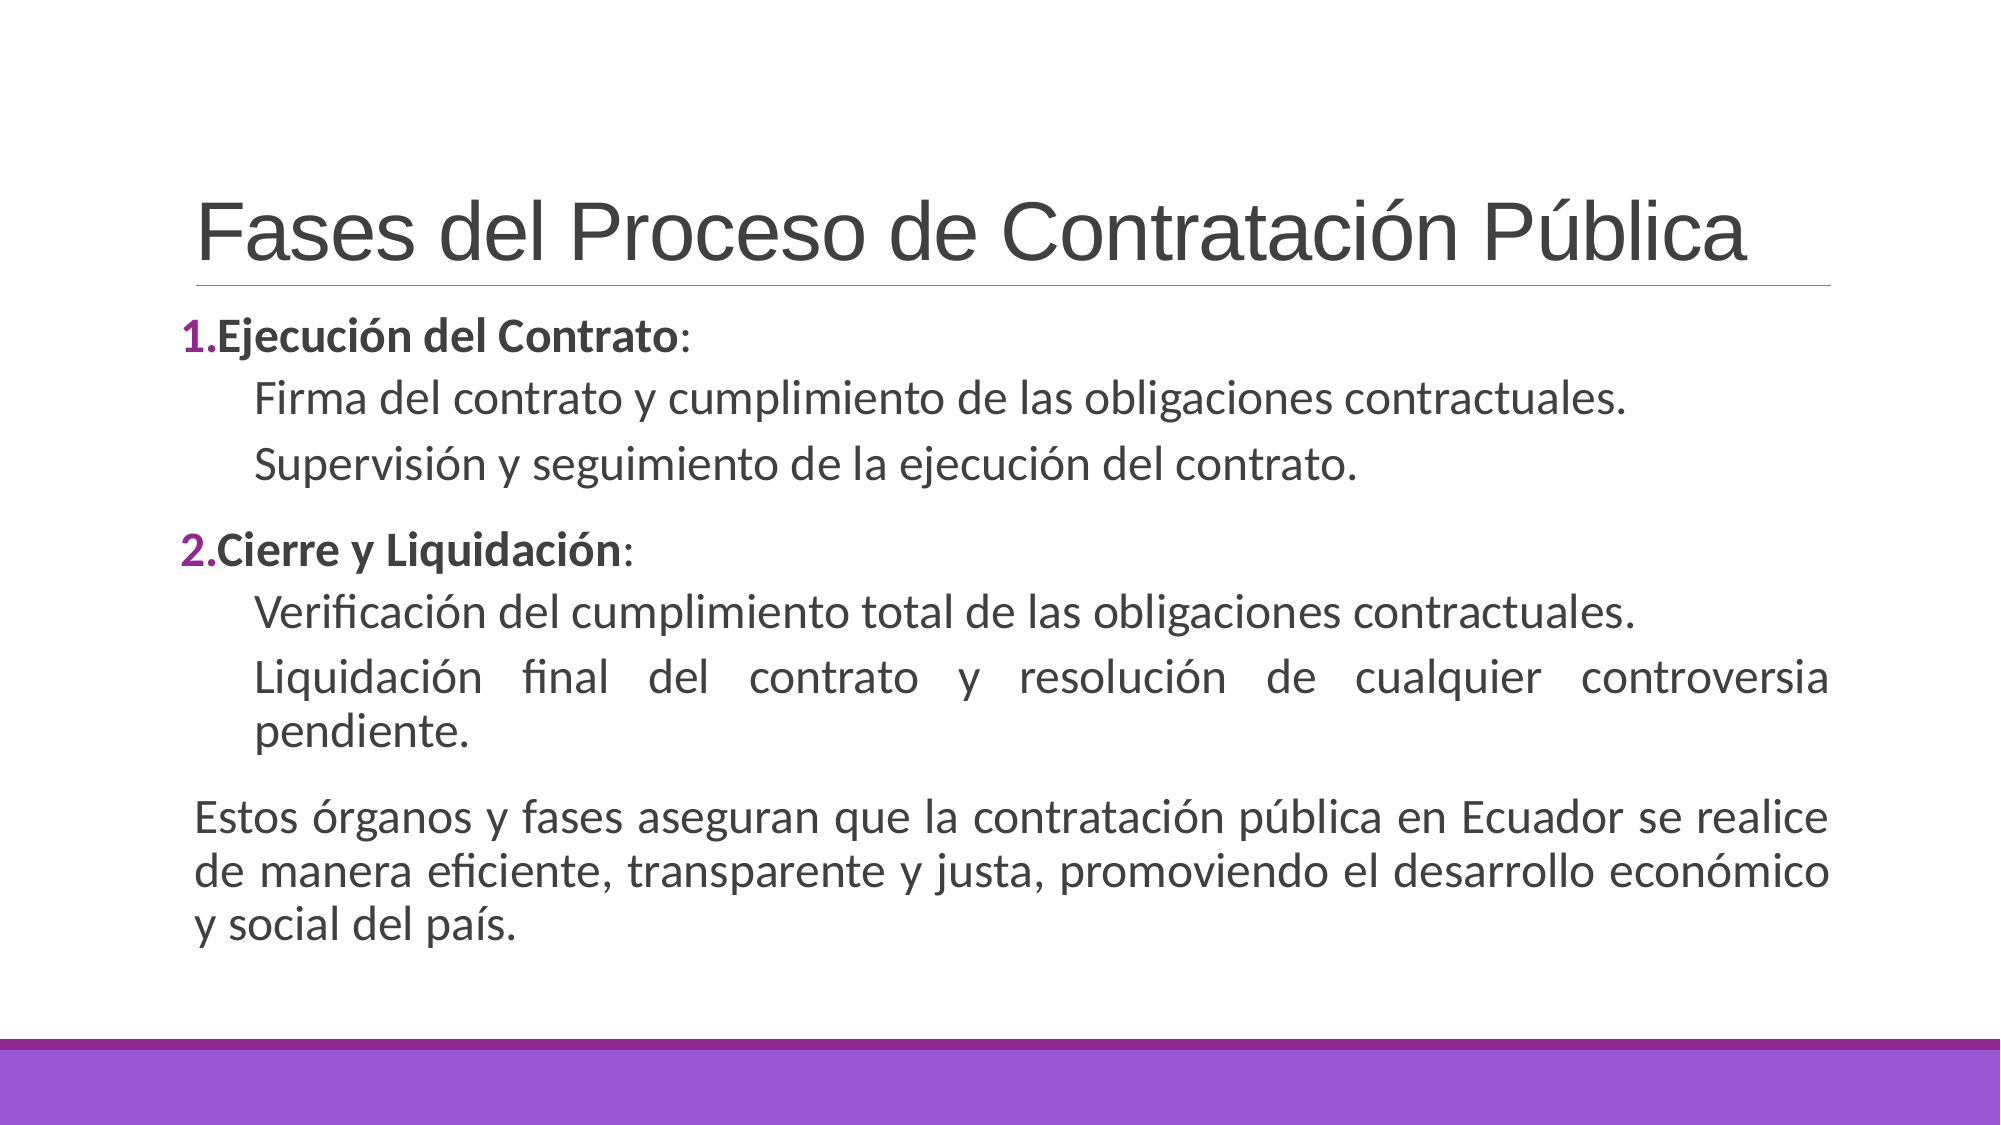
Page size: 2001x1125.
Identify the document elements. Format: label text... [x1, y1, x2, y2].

title Fases del Proceso de Contratación Pública [180, 47, 1830, 285]
list Ejecución del Contrato: Firma del contrato y cumplimiento de las obligaciones contractuales. Supervisión y seguimiento de la ejecución del contrato. Cierre y Liquidación: Verificación del cumplimiento total de las obligaciones contractuales. Liquidación final del contrato y resolución de cualquier controversia pendiente. Estos órganos y fases aseguran que la contratación pública en Ecuador se realice de manera eficiente, transparente y justa, promoviendo el desarrollo económico y social del país. [180, 302, 1830, 963]
